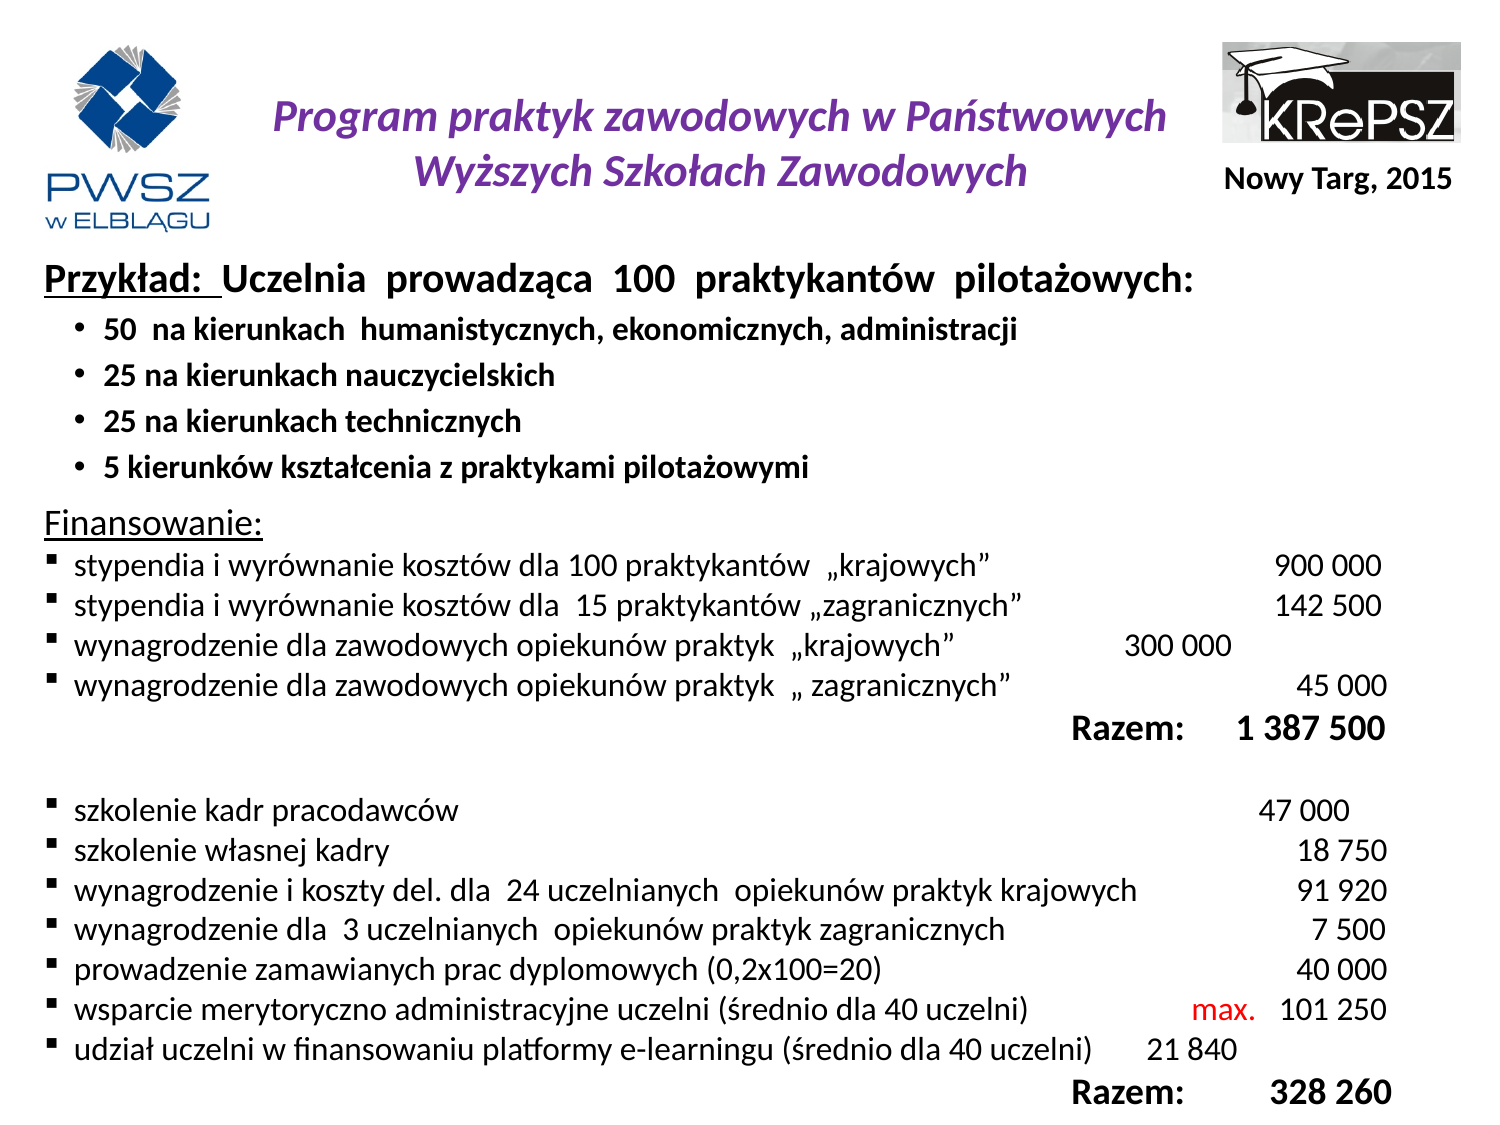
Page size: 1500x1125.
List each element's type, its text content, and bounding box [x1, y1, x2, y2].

text_box Nowy Targ, 2015 [1198, 148, 1479, 204]
text_box Przykład: Uczelnia prowadząca 100 praktykantów pilotażowych: 50 na kierunkach humanistycznych, ekonomicznych, administracji 25 na kierunkach nauczycielskich 25 na kierunkach technicznych 5 kierunków kształcenia z praktykami pilotażowymi Finansowanie: stypendia i wyrównanie kosztów dla 100 praktykantów „krajowych” 900 000 stypendia i wyrównanie kosztów dla 15 praktykantów „zagranicznych” 142 500 wynagrodzenie dla zawodowych opiekunów praktyk „krajowych” 300 000 wynagrodzenie dla zawodowych opiekunów praktyk „ zagranicznych” 45 000 Razem: 1 387 500 szkolenie kadr pracodawców 47 000 szkolenie własnej kadry 18 750 wynagrodzenie i koszty del. dla 24 uczelnianych opiekunów praktyk krajowych 91 920 wynagrodzenie dla 3 uczelnianych opiekunów praktyk zagranicznych 7 500 prowadzenie zamawianych prac dyplomowych (0,2x100=20) 40 000 wsparcie merytoryczno administracyjne uczelni (średnio dla 40 uczelni) max. 101 250 udział uczelni w finansowaniu platformy e-learningu (średnio dla 40 uczelni) 21 840 Razem: 328 260 [29, 243, 1471, 1125]
text_box Program praktyk zawodowych w Państwowych Wyższych Szkołach Zawodowych [253, 78, 1187, 203]
picture [1222, 42, 1462, 144]
picture [23, 23, 231, 250]
